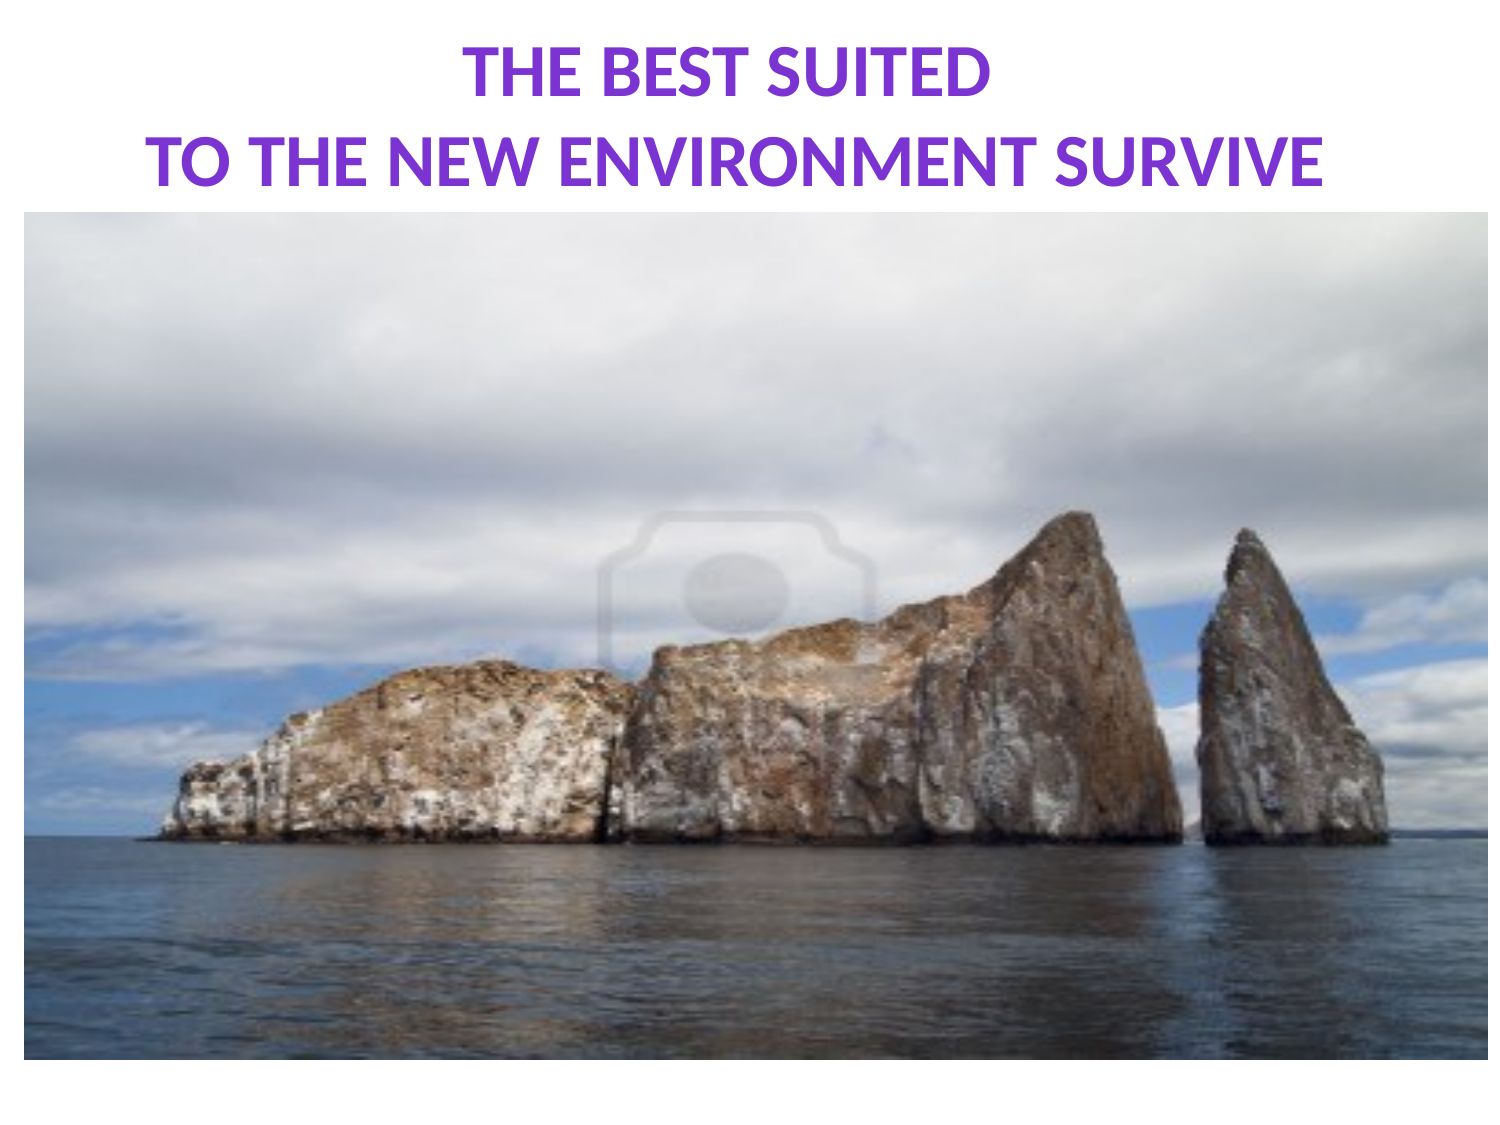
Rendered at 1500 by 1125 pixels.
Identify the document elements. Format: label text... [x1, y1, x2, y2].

text_box THE BEST SUITED TO THE NEW ENVIRONMENT SURVIVE [130, 14, 1341, 210]
picture [24, 212, 1488, 1060]
